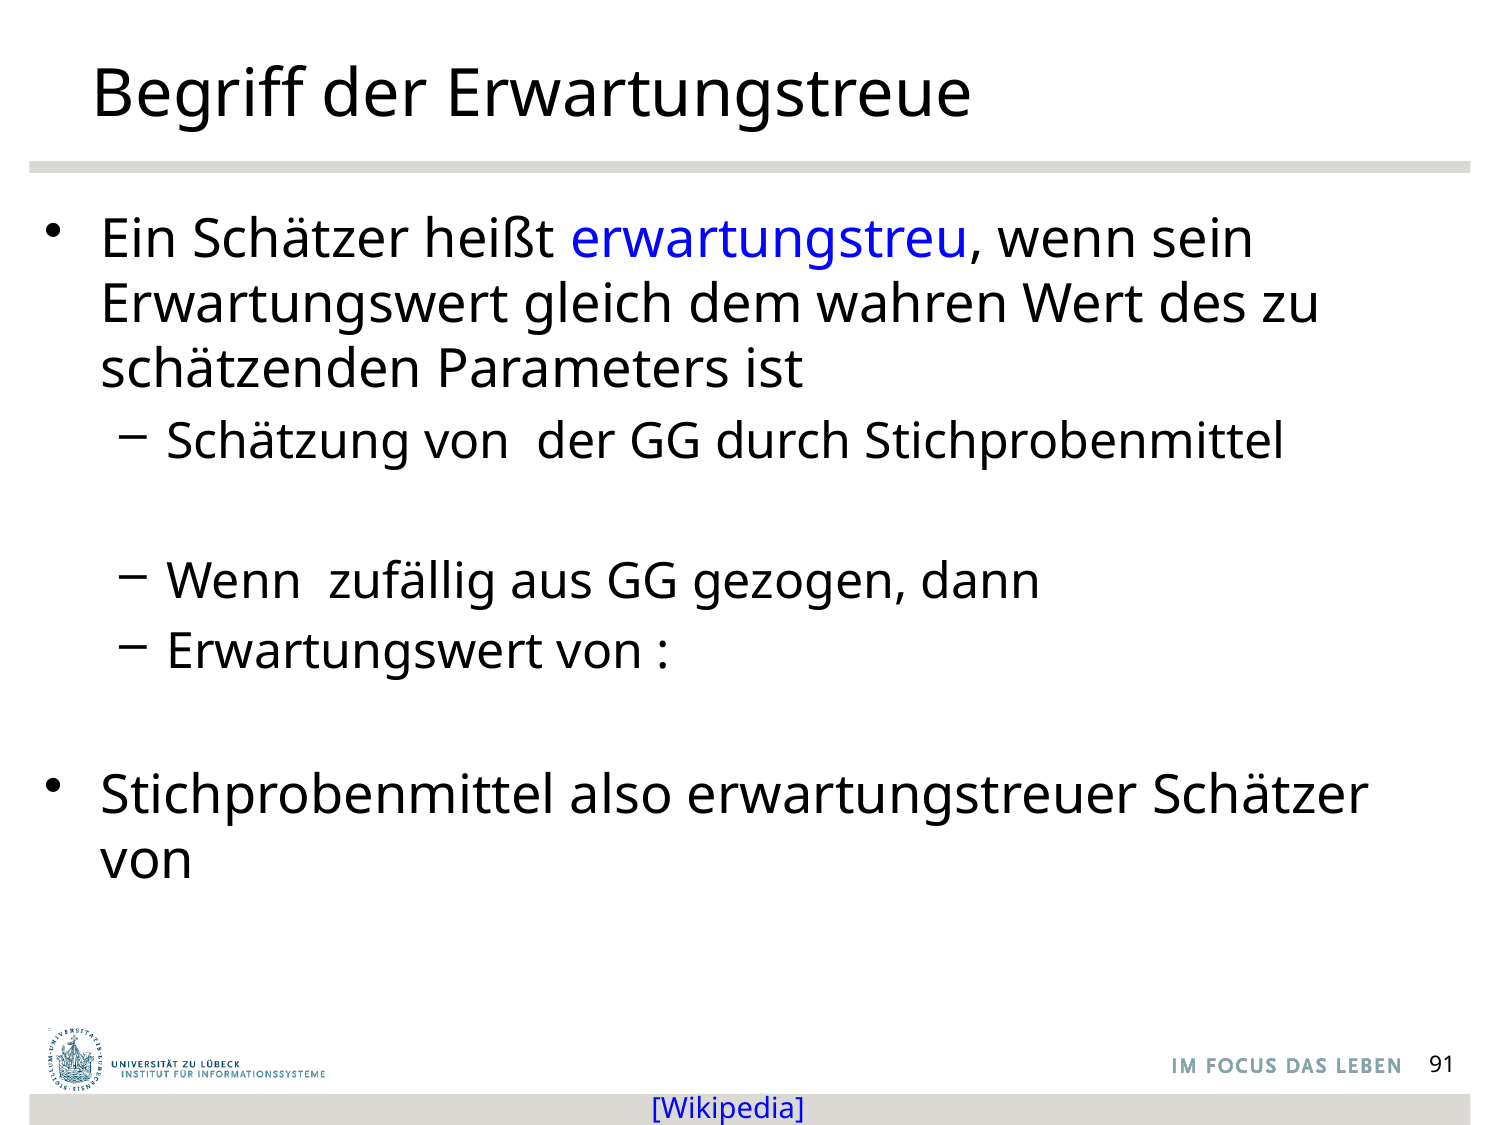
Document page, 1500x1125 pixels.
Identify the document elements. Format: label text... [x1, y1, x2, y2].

text_box [Wikipedia] [636, 1082, 820, 1125]
slide_number 91 [1305, 1050, 1471, 1083]
picture [1173, 1058, 1305, 1073]
title Begriff der Erwartungstreue [76, 42, 1427, 126]
